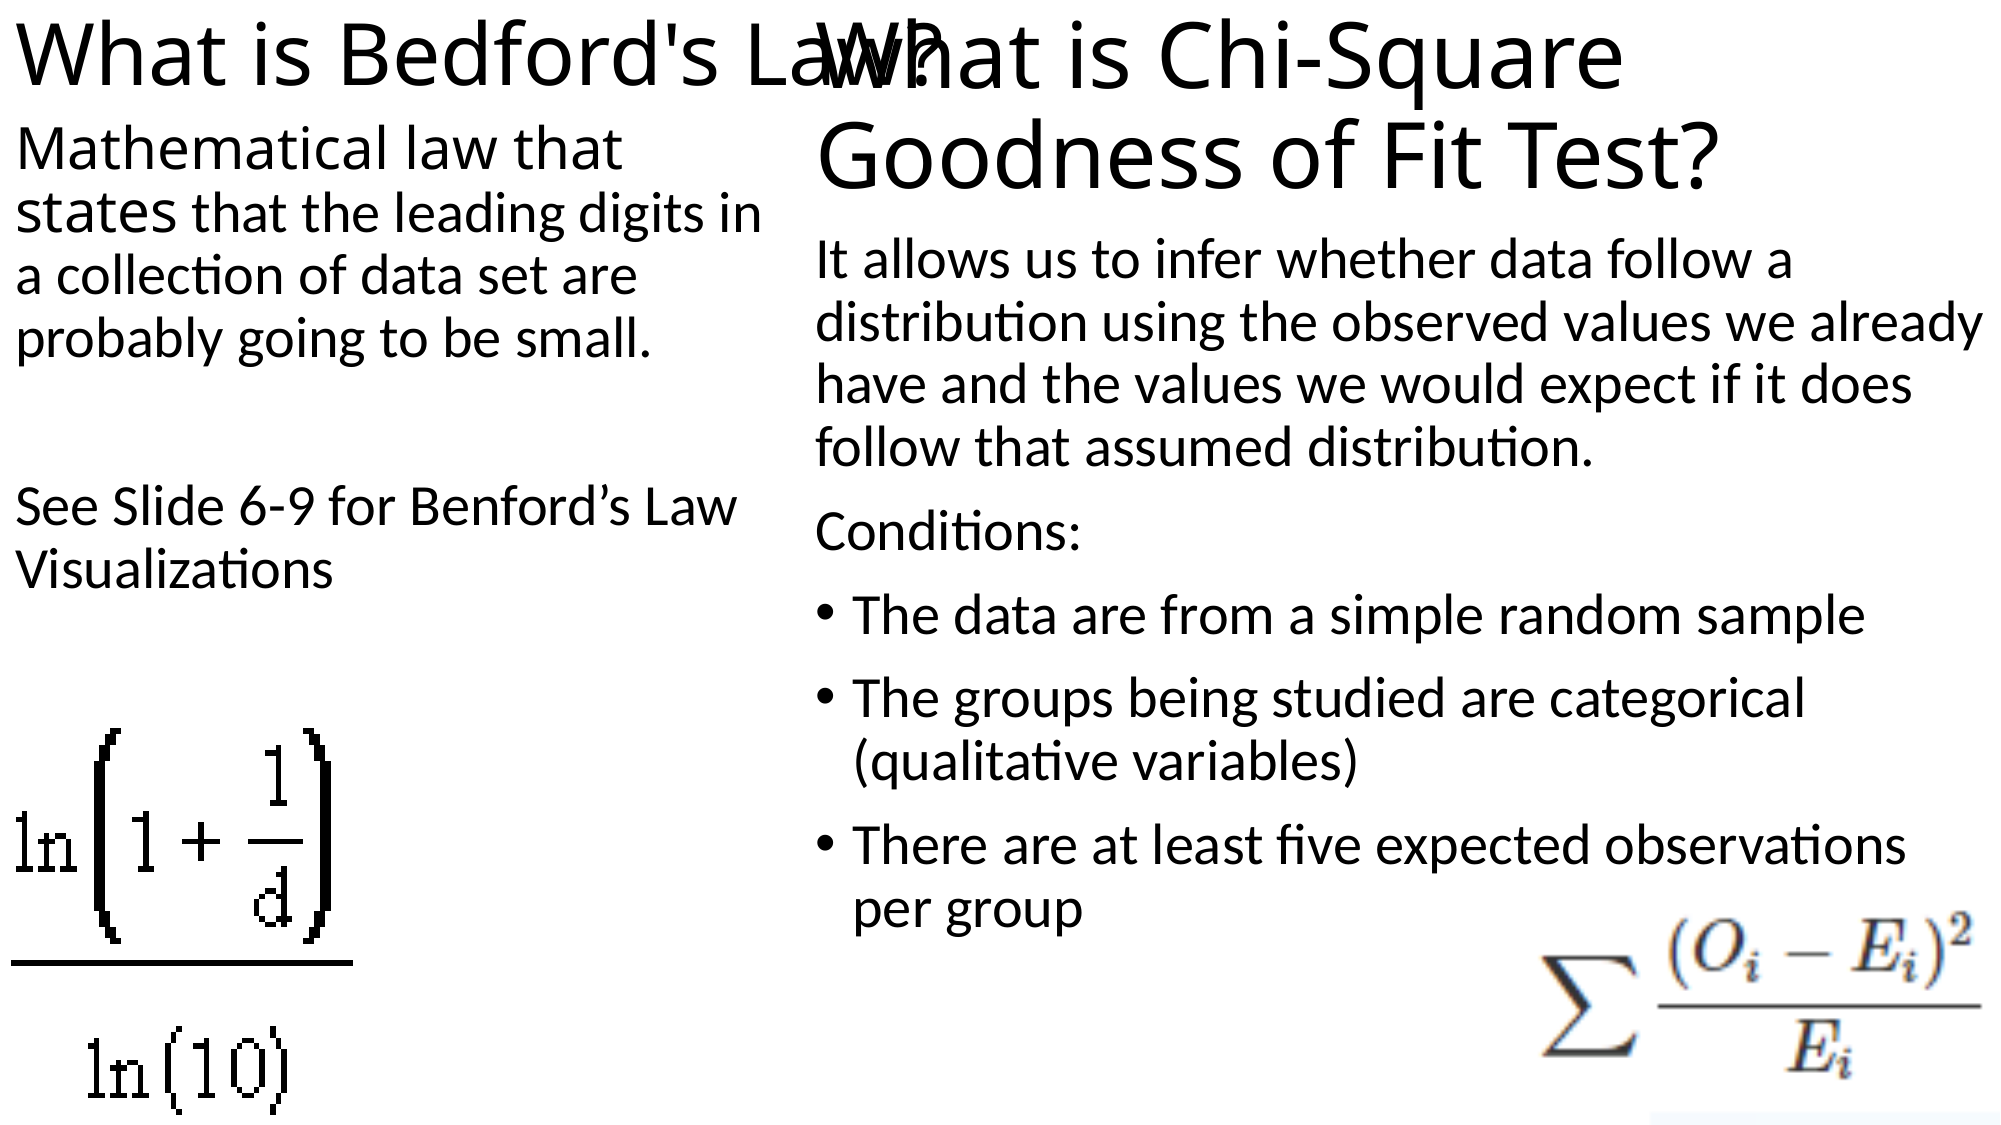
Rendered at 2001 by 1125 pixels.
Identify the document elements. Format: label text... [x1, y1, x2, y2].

picture [1521, 882, 2000, 1125]
text_box Mathematical law that states that the leading digits in a collection of data set are probably going to be small. See Slide 6-9 for Benford’s Law Visualizations [0, 111, 800, 1122]
list It allows us to infer whether data follow a distribution using the observed values we already have and the values we would expect if it does follow that assumed distribution. Conditions: The data are from a simple random sample The groups being studied are categorical (qualitative variables) There are at least five expected observations per group [800, 220, 2000, 1125]
text_box What is Chi-Square Goodness of Fit Test? [799, 0, 2000, 218]
picture [0, 714, 362, 1125]
title What is Bedford's Law? [0, 3, 799, 111]
